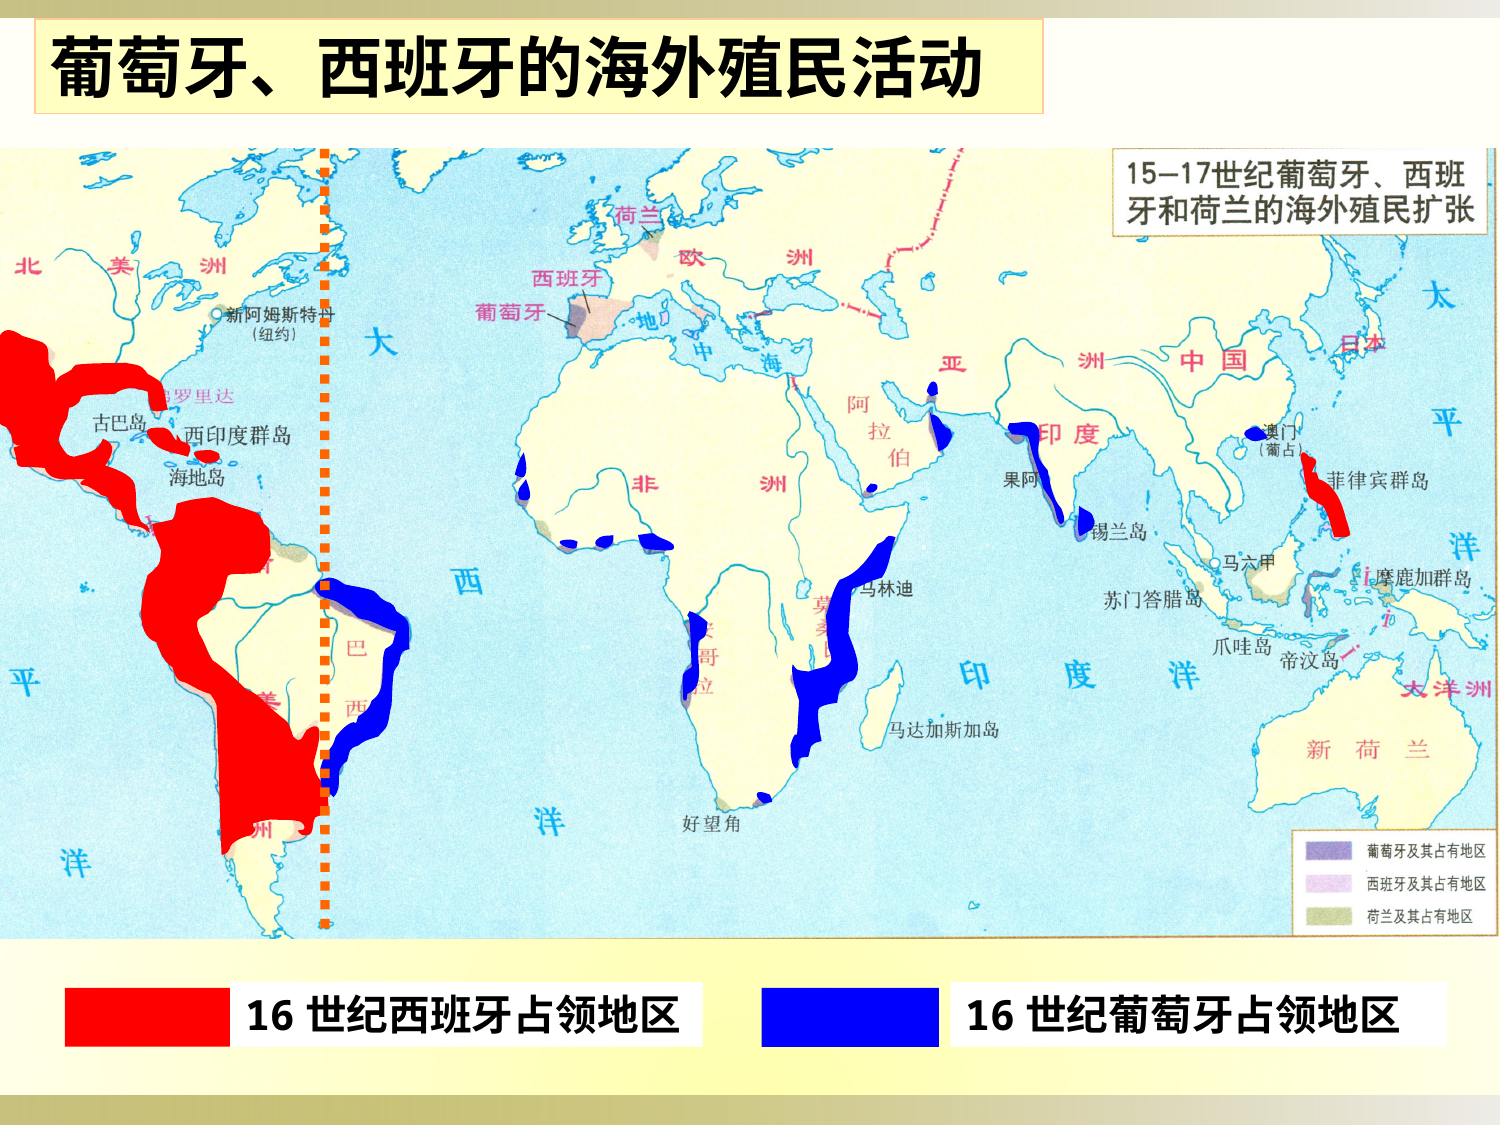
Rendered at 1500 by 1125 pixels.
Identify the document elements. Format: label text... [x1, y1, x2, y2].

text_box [865, 376, 1269, 494]
text_box 16世纪葡萄牙占领地区 [950, 981, 1447, 1047]
picture [0, 148, 1500, 939]
text_box 16世纪西班牙占领地区 [230, 981, 703, 1047]
text_box 葡萄牙、西班牙的海外殖民活动 [35, 18, 1043, 114]
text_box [514, 417, 1096, 770]
text_box [761, 987, 939, 1047]
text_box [0, 325, 332, 856]
text_box [64, 987, 230, 1047]
